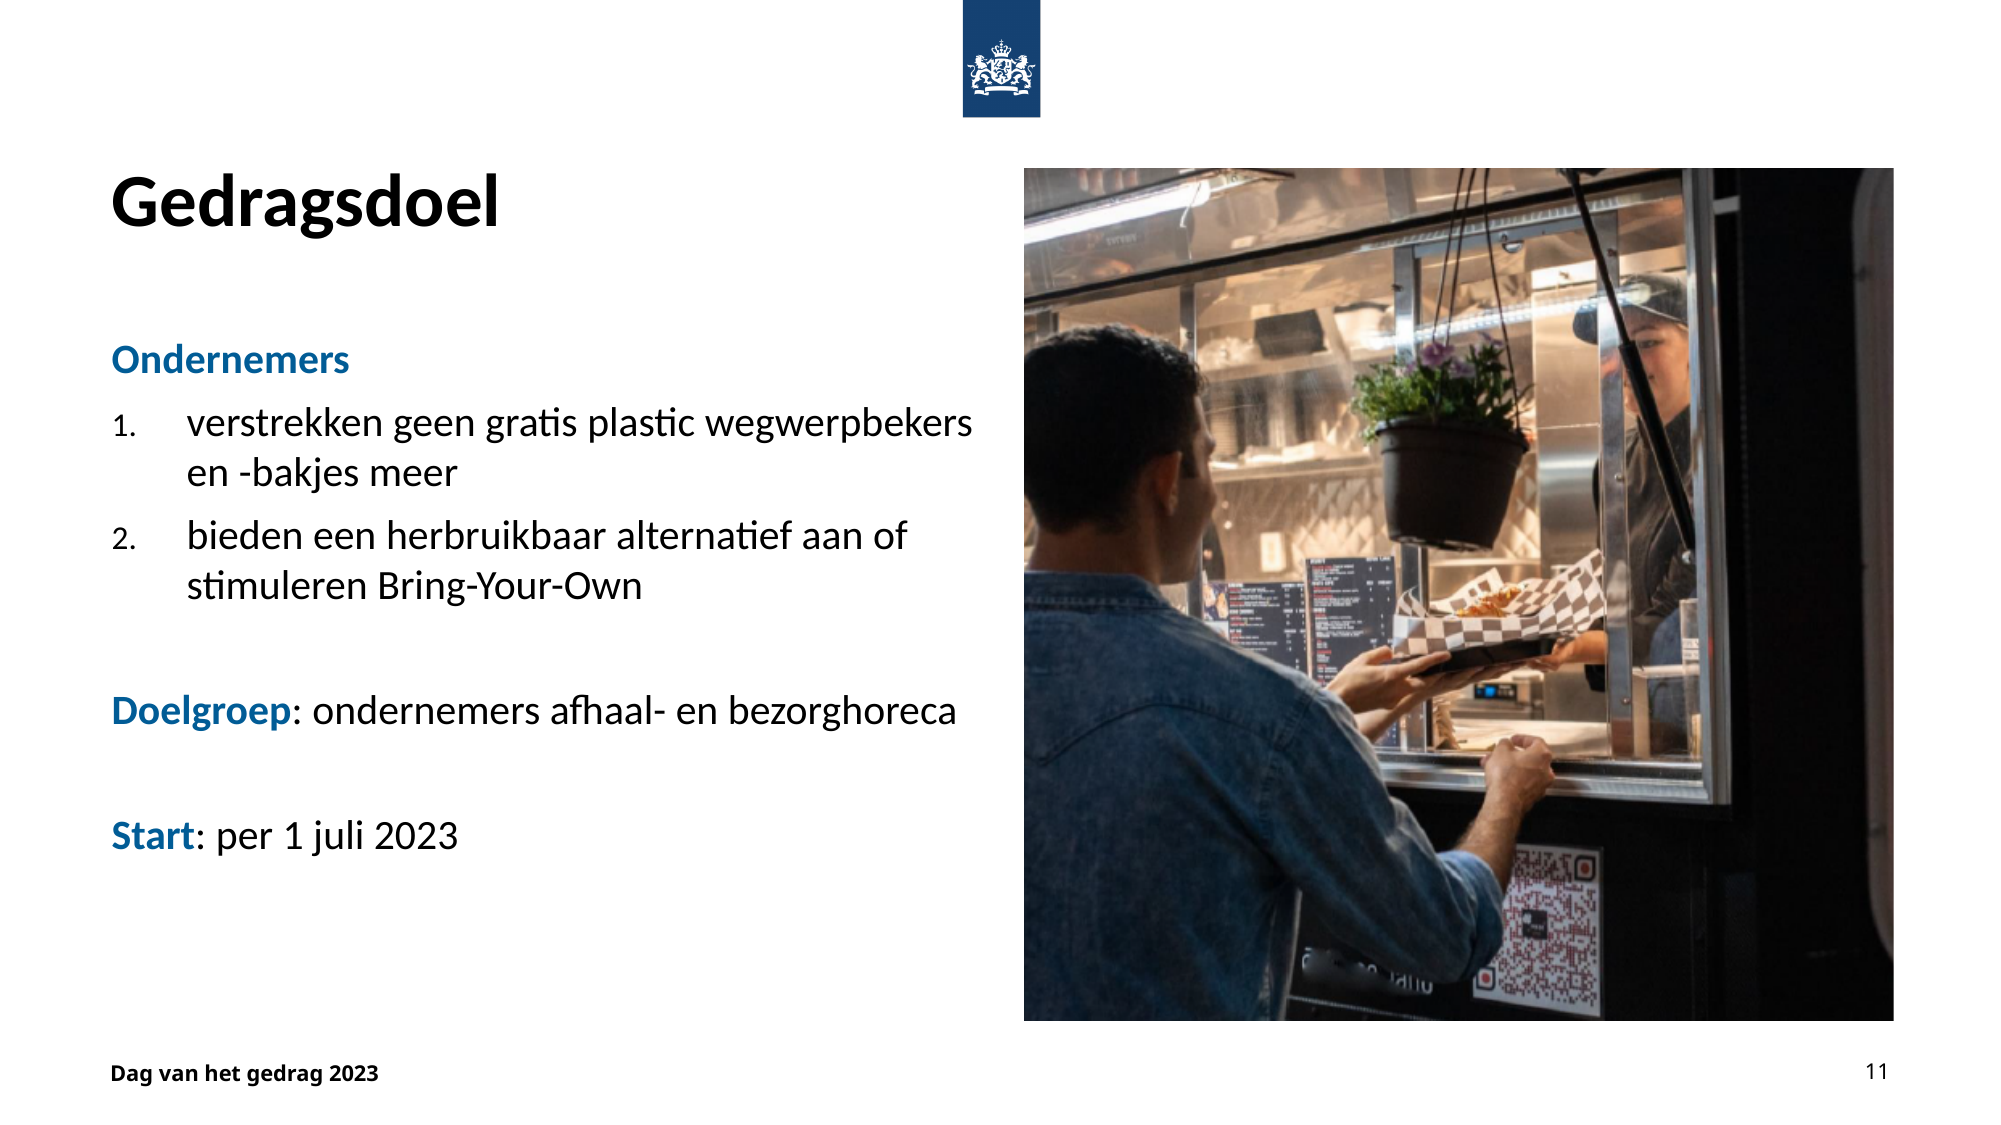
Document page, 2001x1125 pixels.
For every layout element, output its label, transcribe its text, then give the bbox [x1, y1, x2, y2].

slide_number 11 [1771, 1021, 1890, 1125]
title Gedragsdoel [111, 168, 981, 303]
list Ondernemers verstrekken geen gratis plastic wegwerpbekers en -bakjes meer bieden een herbruikbaar alternatief aan of stimuleren Bring-Your-Own ​ Doelgroep: ondernemers afhaal- en bezorghoreca ​ Start: per 1 juli 2023 [111, 303, 981, 1021]
picture [1024, 168, 1894, 1021]
picture [962, 0, 1043, 156]
slide_number Dag van het gedrag 2023 [110, 1020, 391, 1125]
